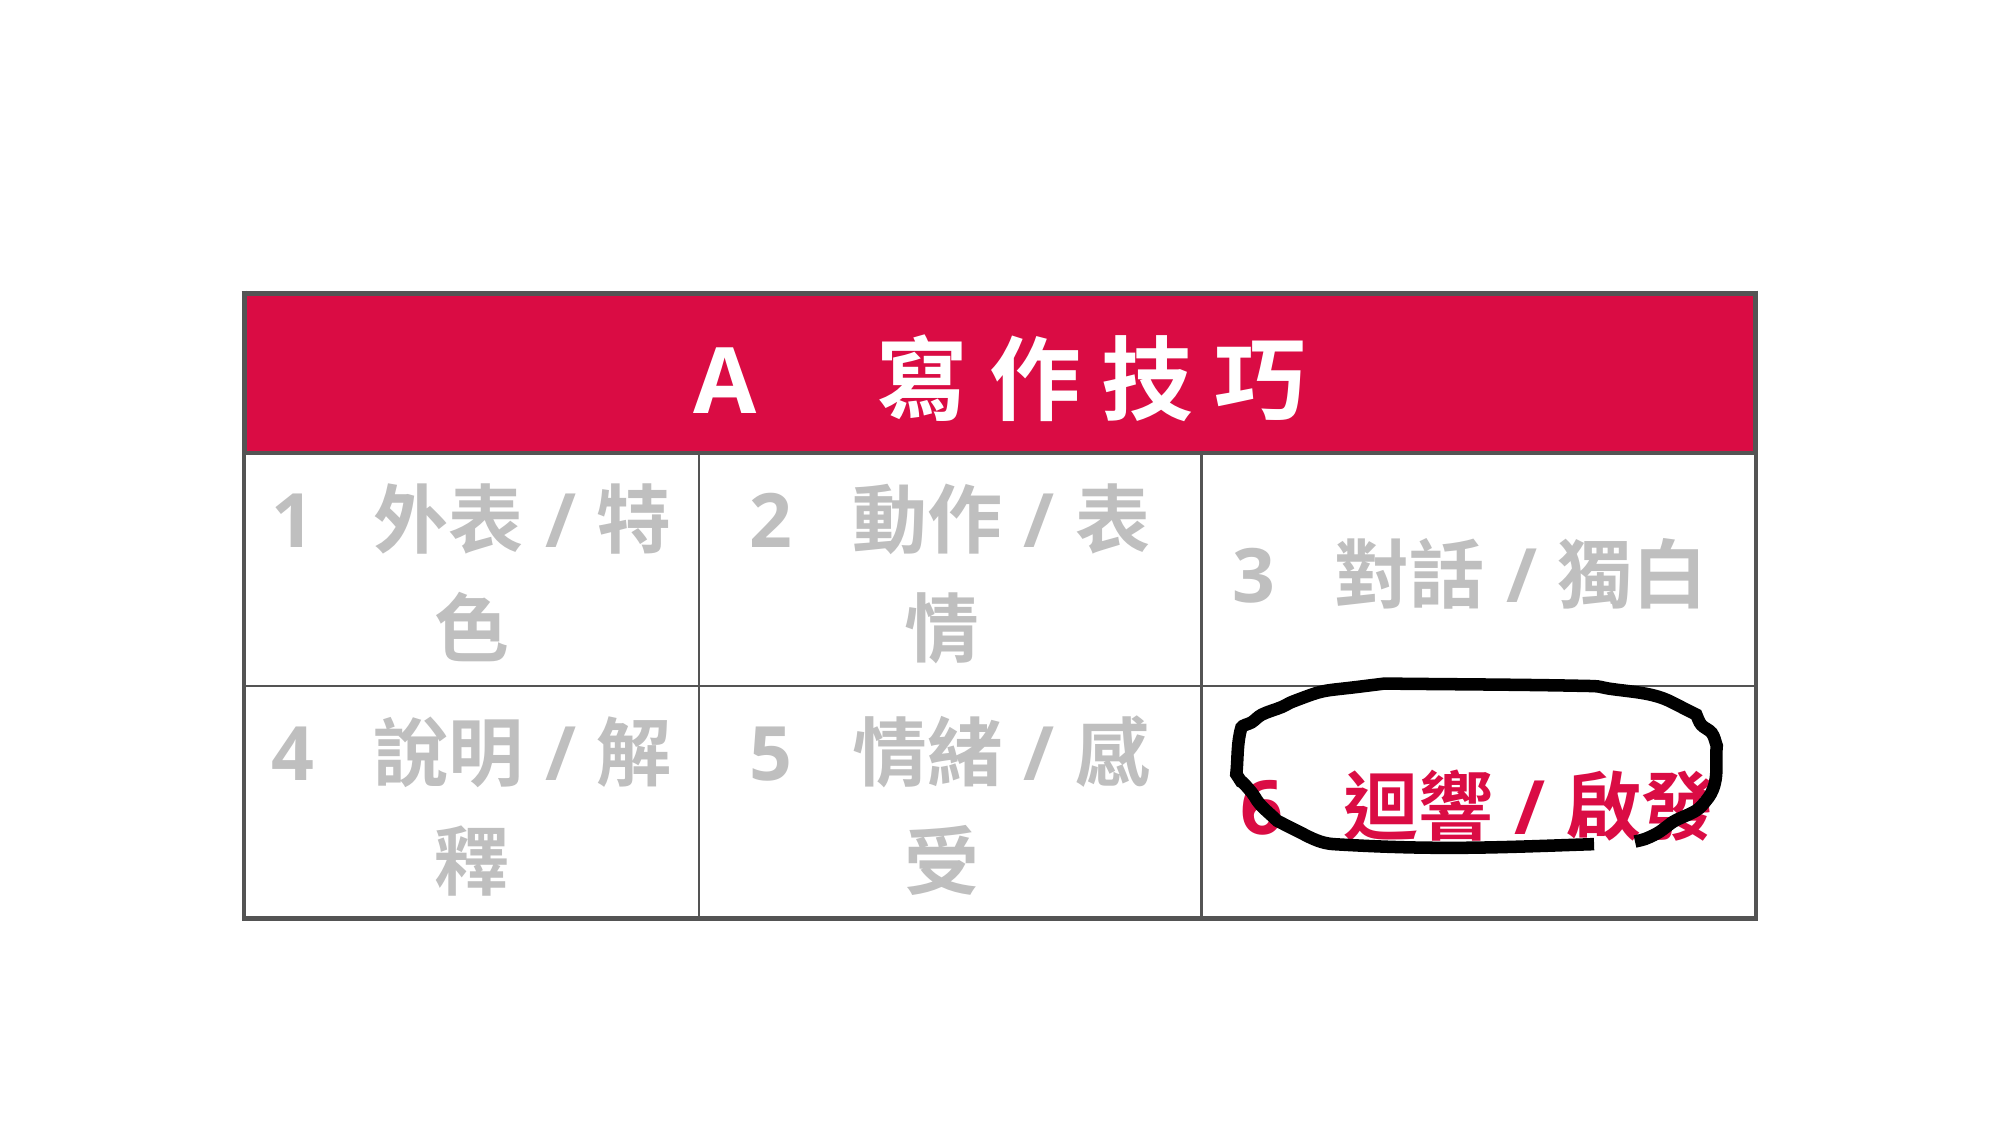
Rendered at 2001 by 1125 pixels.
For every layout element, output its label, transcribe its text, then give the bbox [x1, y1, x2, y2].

table_cell 5 情緒/感受 [700, 687, 1200, 916]
table_cell 1 外表/特色 [246, 455, 698, 685]
table_cell 4 說明/解釋 [246, 687, 698, 916]
table_cell 3 對話/獨白 [1203, 455, 1754, 685]
table_header A 寫 作 技 巧 [247, 296, 1753, 451]
table_cell 2 動作/表情 [700, 455, 1200, 685]
text_box [1235, 682, 1718, 849]
table_cell 6 迴響/啟發 [1203, 687, 1754, 916]
